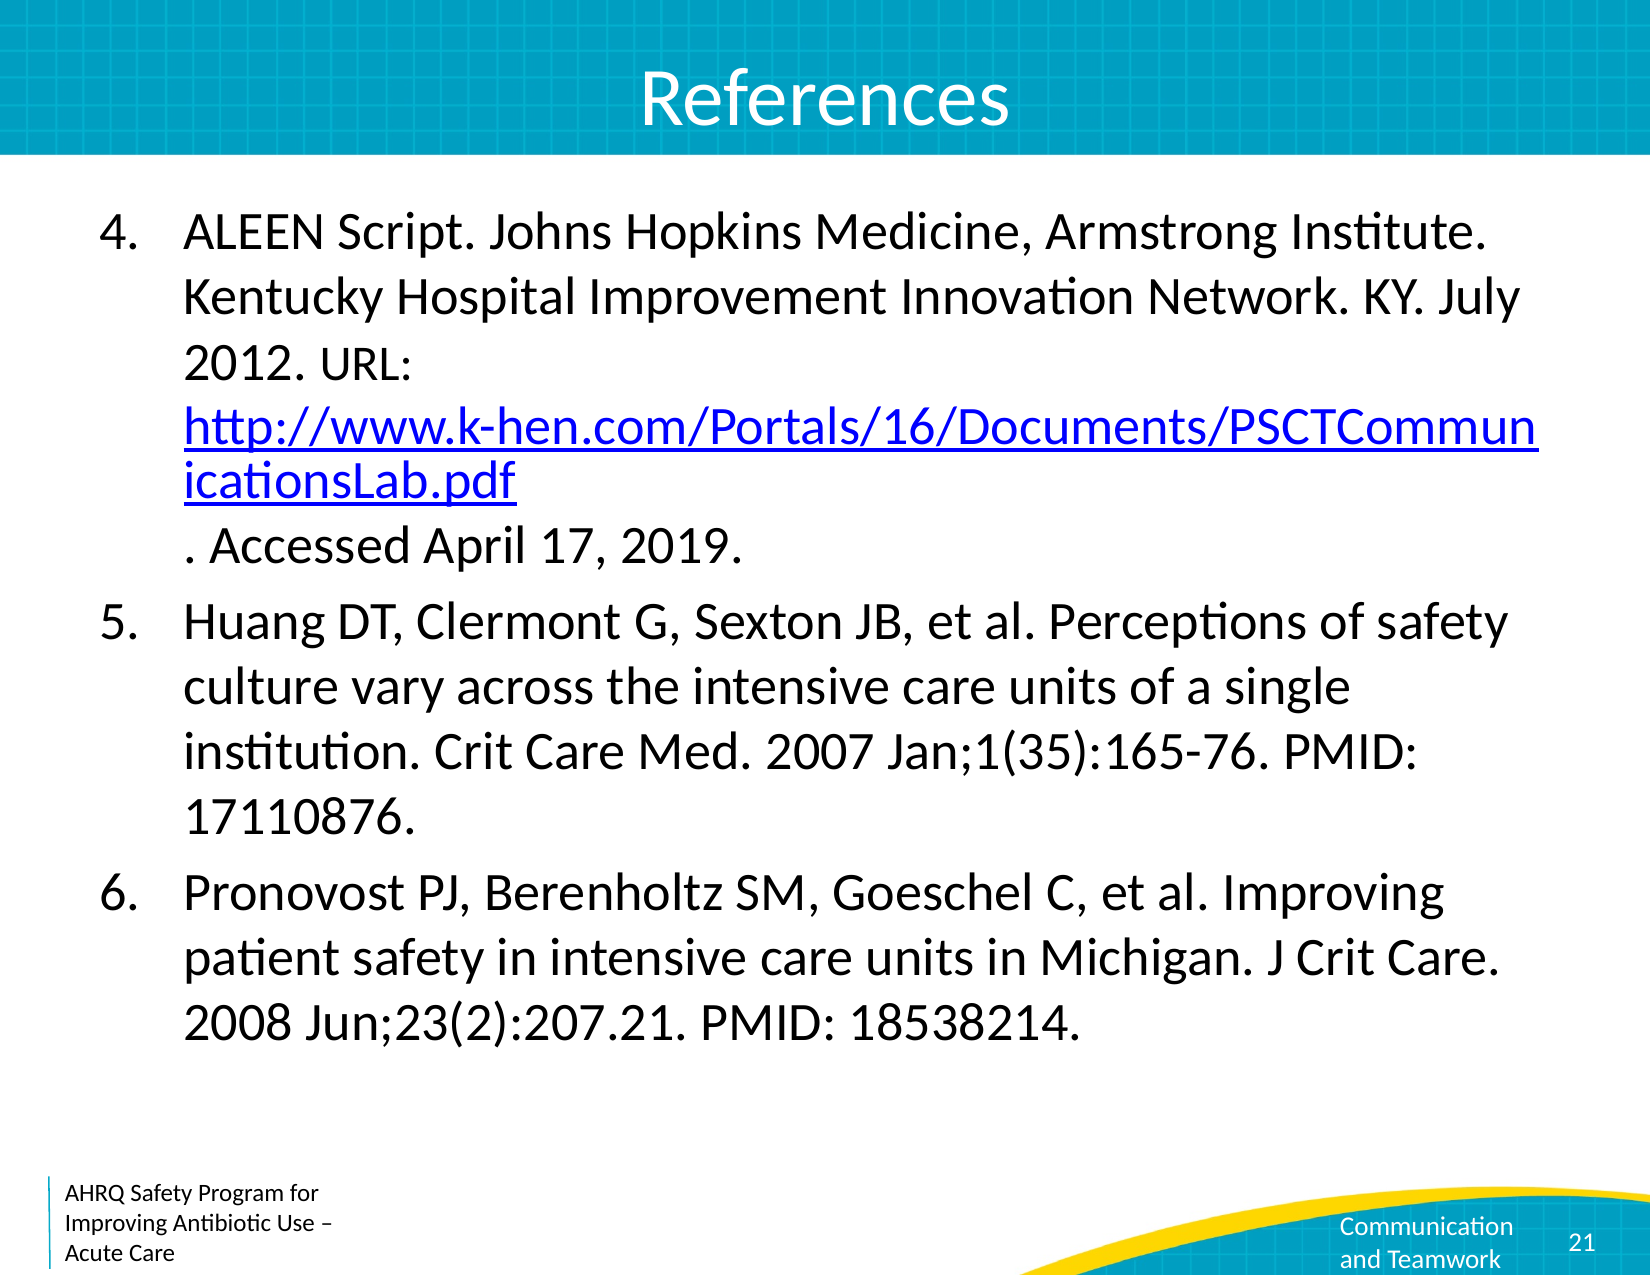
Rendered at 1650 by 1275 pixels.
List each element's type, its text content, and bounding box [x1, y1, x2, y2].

picture [1370, 1257, 1377, 1266]
title References [0, 0, 1650, 150]
slide_number 21 [1532, 1207, 1613, 1275]
list ALEEN Script. Johns Hopkins Medicine, Armstrong Institute. Kentucky Hospital Improvement Innovation Network. KY. July 2012. URL: http://www.k-hen.com/Portals/16/Documents/PSCTCommunicationsLab.pdf. Accessed April 17, 2019. Huang DT, Clermont G, Sexton JB, et al. Perceptions of safety culture vary across the intensive care units of a single institution. Crit Care Med. 2007 Jan;1(35):165-76. PMID: 17110876. Pronovost PJ, Berenholtz SM, Goeschel C, et al. Improving patient safety in intensive care units in Michigan. J Crit Care. 2008 Jun;23(2):207.21. PMID: 18538214. [82, 187, 1568, 1139]
picture [0, 150, 1650, 1275]
